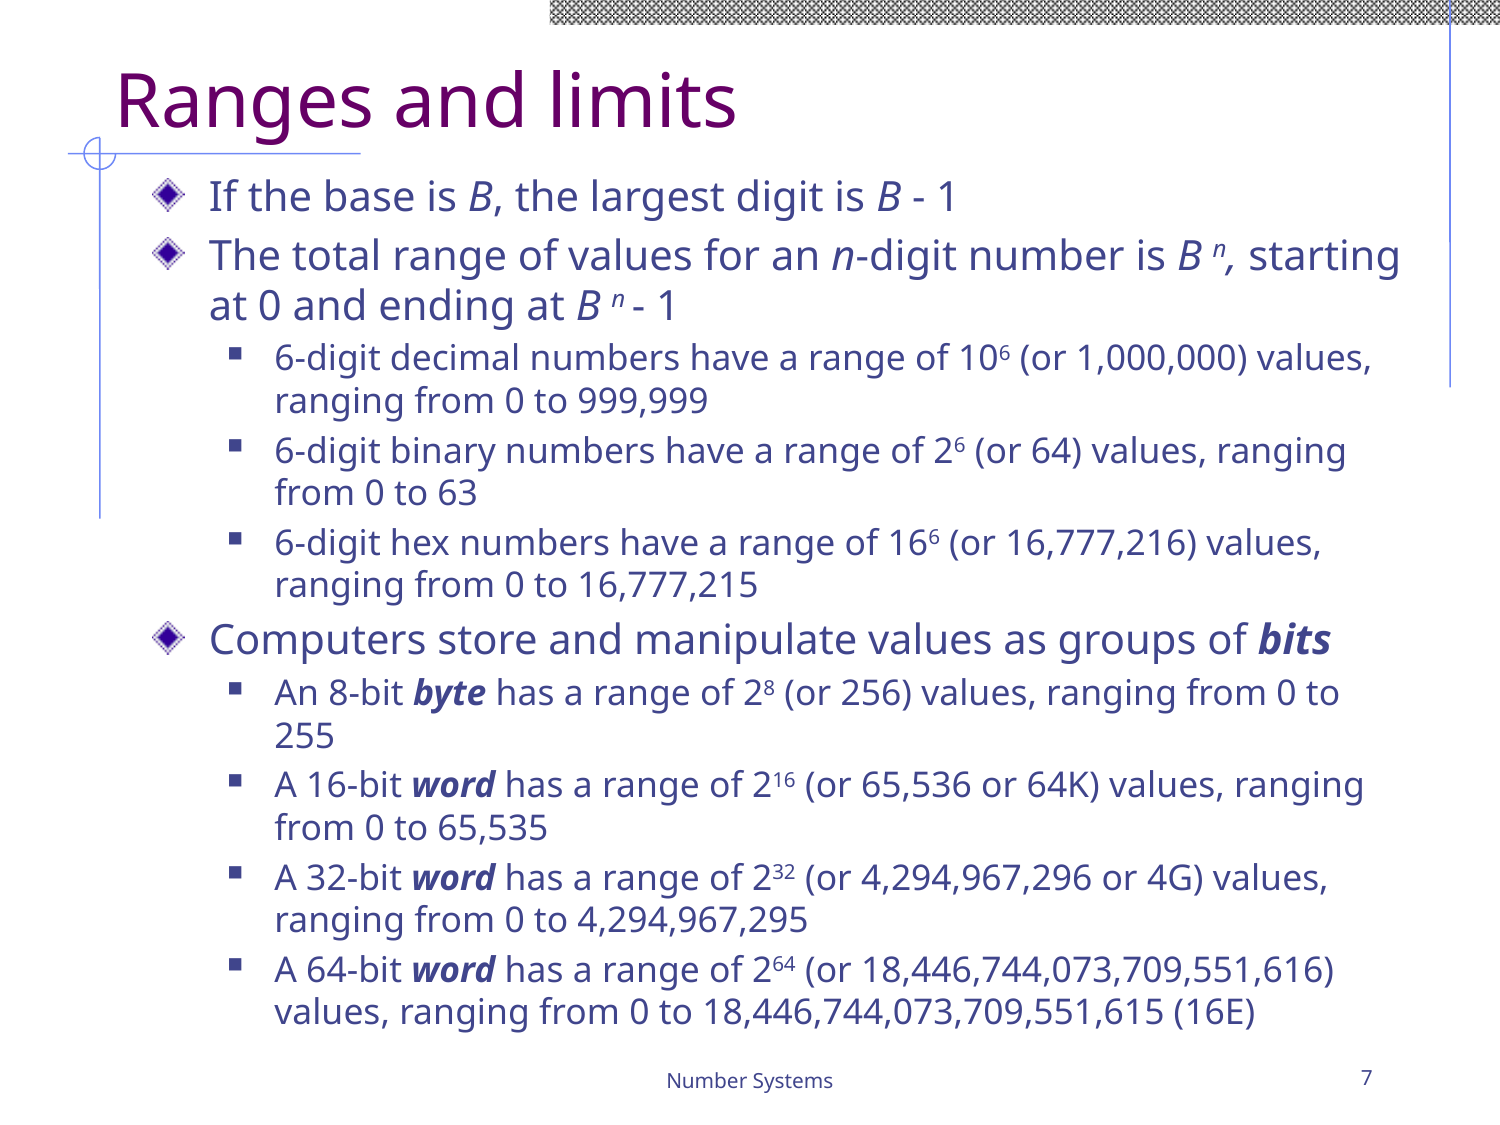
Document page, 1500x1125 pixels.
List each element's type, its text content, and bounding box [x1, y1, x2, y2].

picture [152, 237, 185, 270]
footer Number Systems [512, 1049, 988, 1101]
picture [152, 621, 185, 655]
list If the base is B, the largest digit is B - 1 The total range of values for an n-digit number is B n, starting at 0 and ending at B n - 1 6-digit decimal numbers have a range of 106 (or 1,000,000) values, ranging from 0 to 999,999 6-digit binary numbers have a range of 26 (or 64) values, ranging from 0 to 63 6-digit hex numbers have a range of 166 (or 16,777,216) values, ranging from 0 to 16,777,215 Computers store and manipulate values as groups of bits An 8-bit byte has a range of 28 (or 256) values, ranging from 0 to 255 A 16-bit word has a range of 216 (or 65,536 or 64K) values, ranging from 0 to 65,535 A 32-bit word has a range of 232 (or 4,294,967,296 or 4G) values, ranging from 0 to 4,294,967,295 A 64-bit word has a range of 264 (or 18,446,744,073,709,551,616) values, ranging from 0 to 18,446,744,073,709,551,615 (16E) [137, 162, 1425, 1038]
picture [152, 178, 185, 212]
slide_number 7 [1074, 1049, 1388, 1101]
picture [549, 0, 1449, 25]
picture [1451, 0, 1500, 25]
title Ranges and limits [99, 37, 1450, 150]
